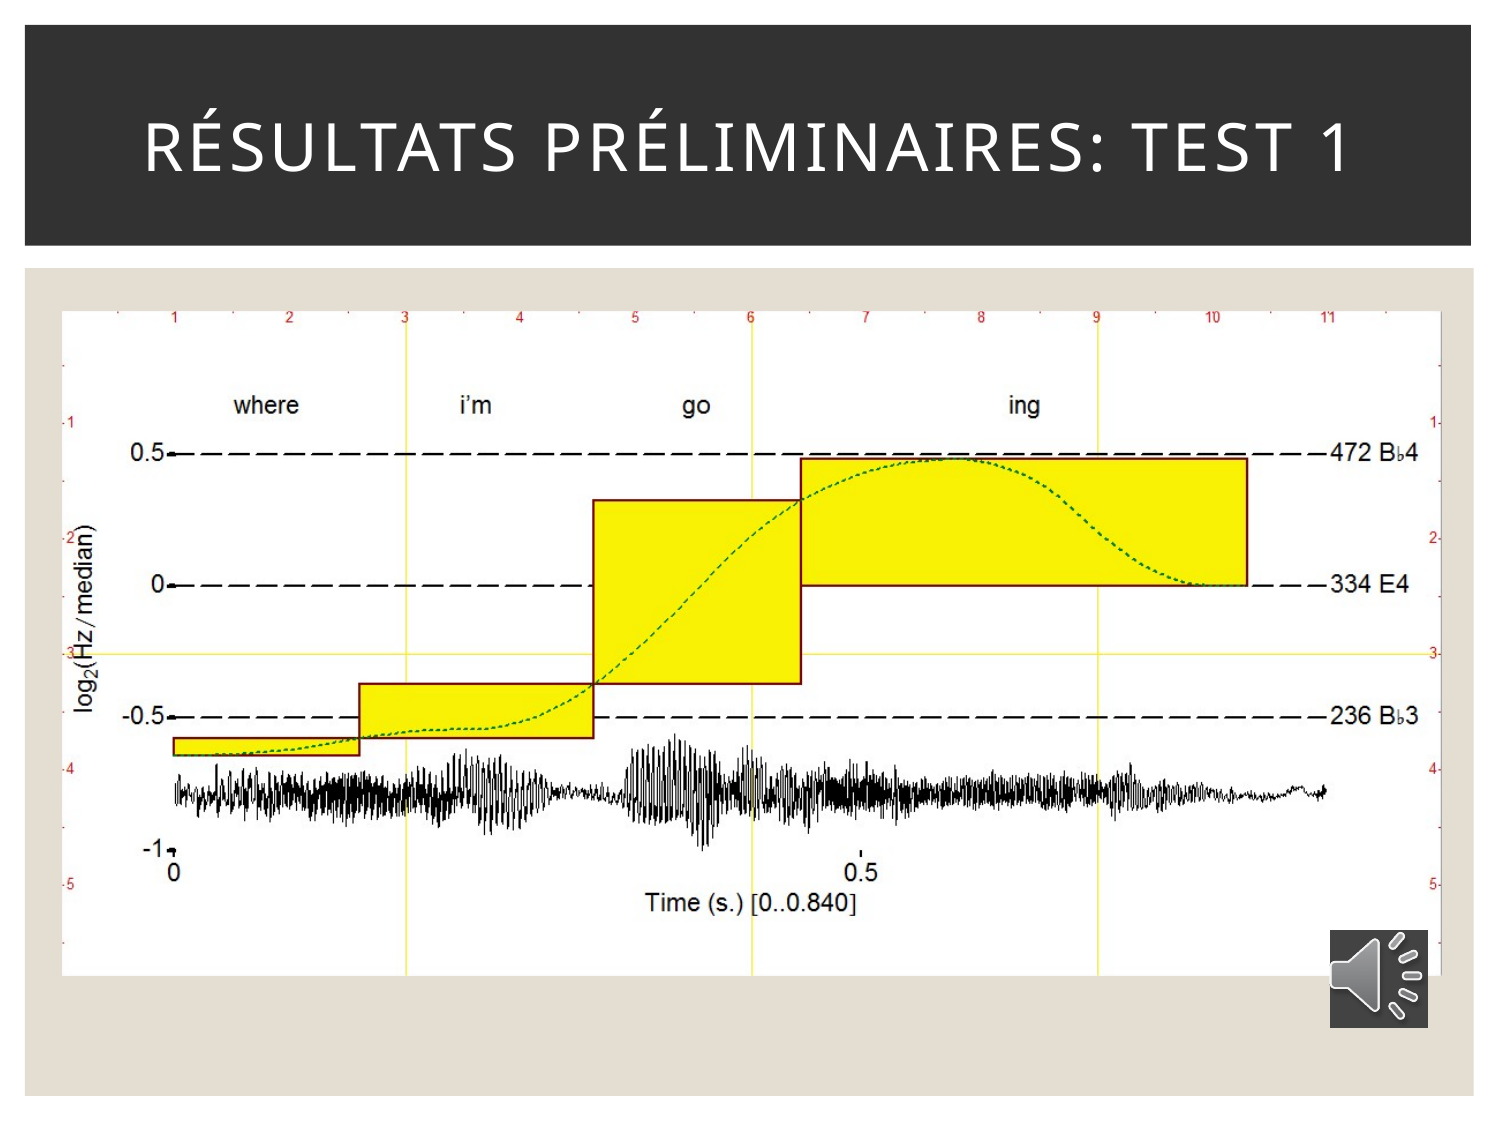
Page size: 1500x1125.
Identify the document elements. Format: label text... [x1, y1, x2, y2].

title Résultats préliminaires: Test 1 [62, 58, 1438, 232]
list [62, 311, 1442, 976]
picture [1328, 928, 1430, 1029]
